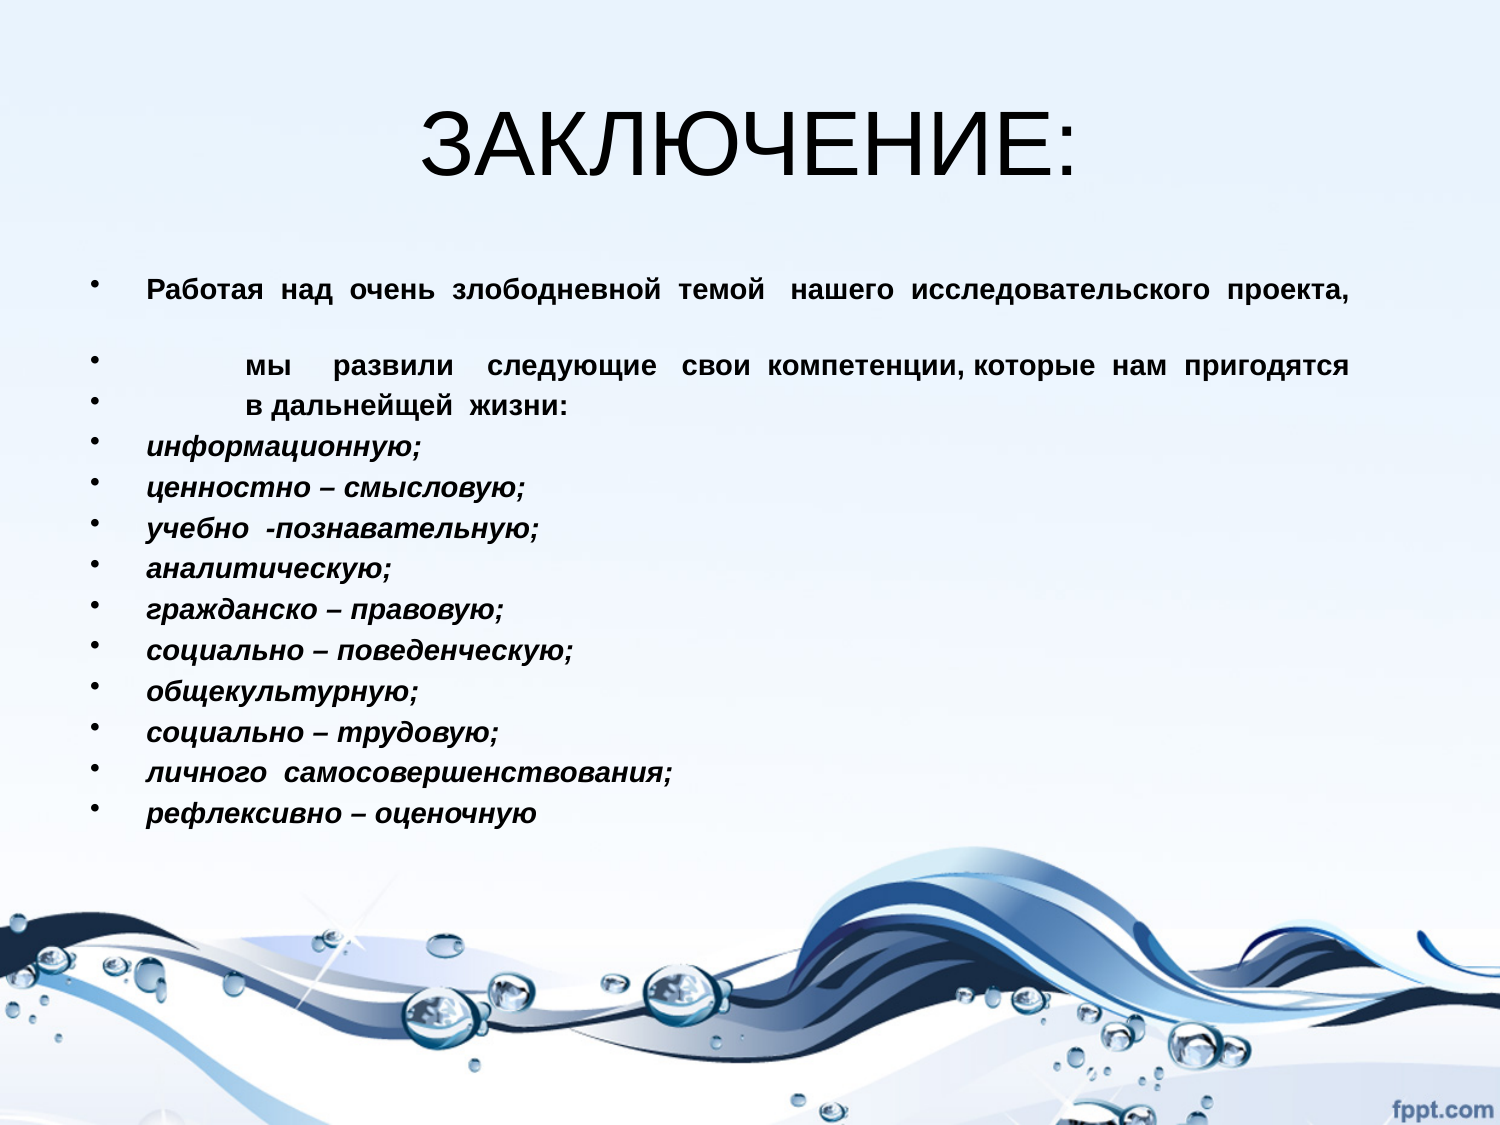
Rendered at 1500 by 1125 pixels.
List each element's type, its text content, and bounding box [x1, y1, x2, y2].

picture [0, 0, 1500, 1125]
title ЗАКЛЮЧЕНИЕ: [74, 44, 1426, 233]
list Работая над очень злободневной темой нашего исследовательского проекта, мы развили следующие свои компетенции, которые нам пригодятся в дальнейщей жизни: информационную; ценностно – смысловую; учебно -познавательную; аналитическую; гражданско – правовую; социально – поведенческую; общекультурную; социально – трудовую; личного самосовершенствования; рефлексивно – оценочную [74, 262, 1426, 1006]
